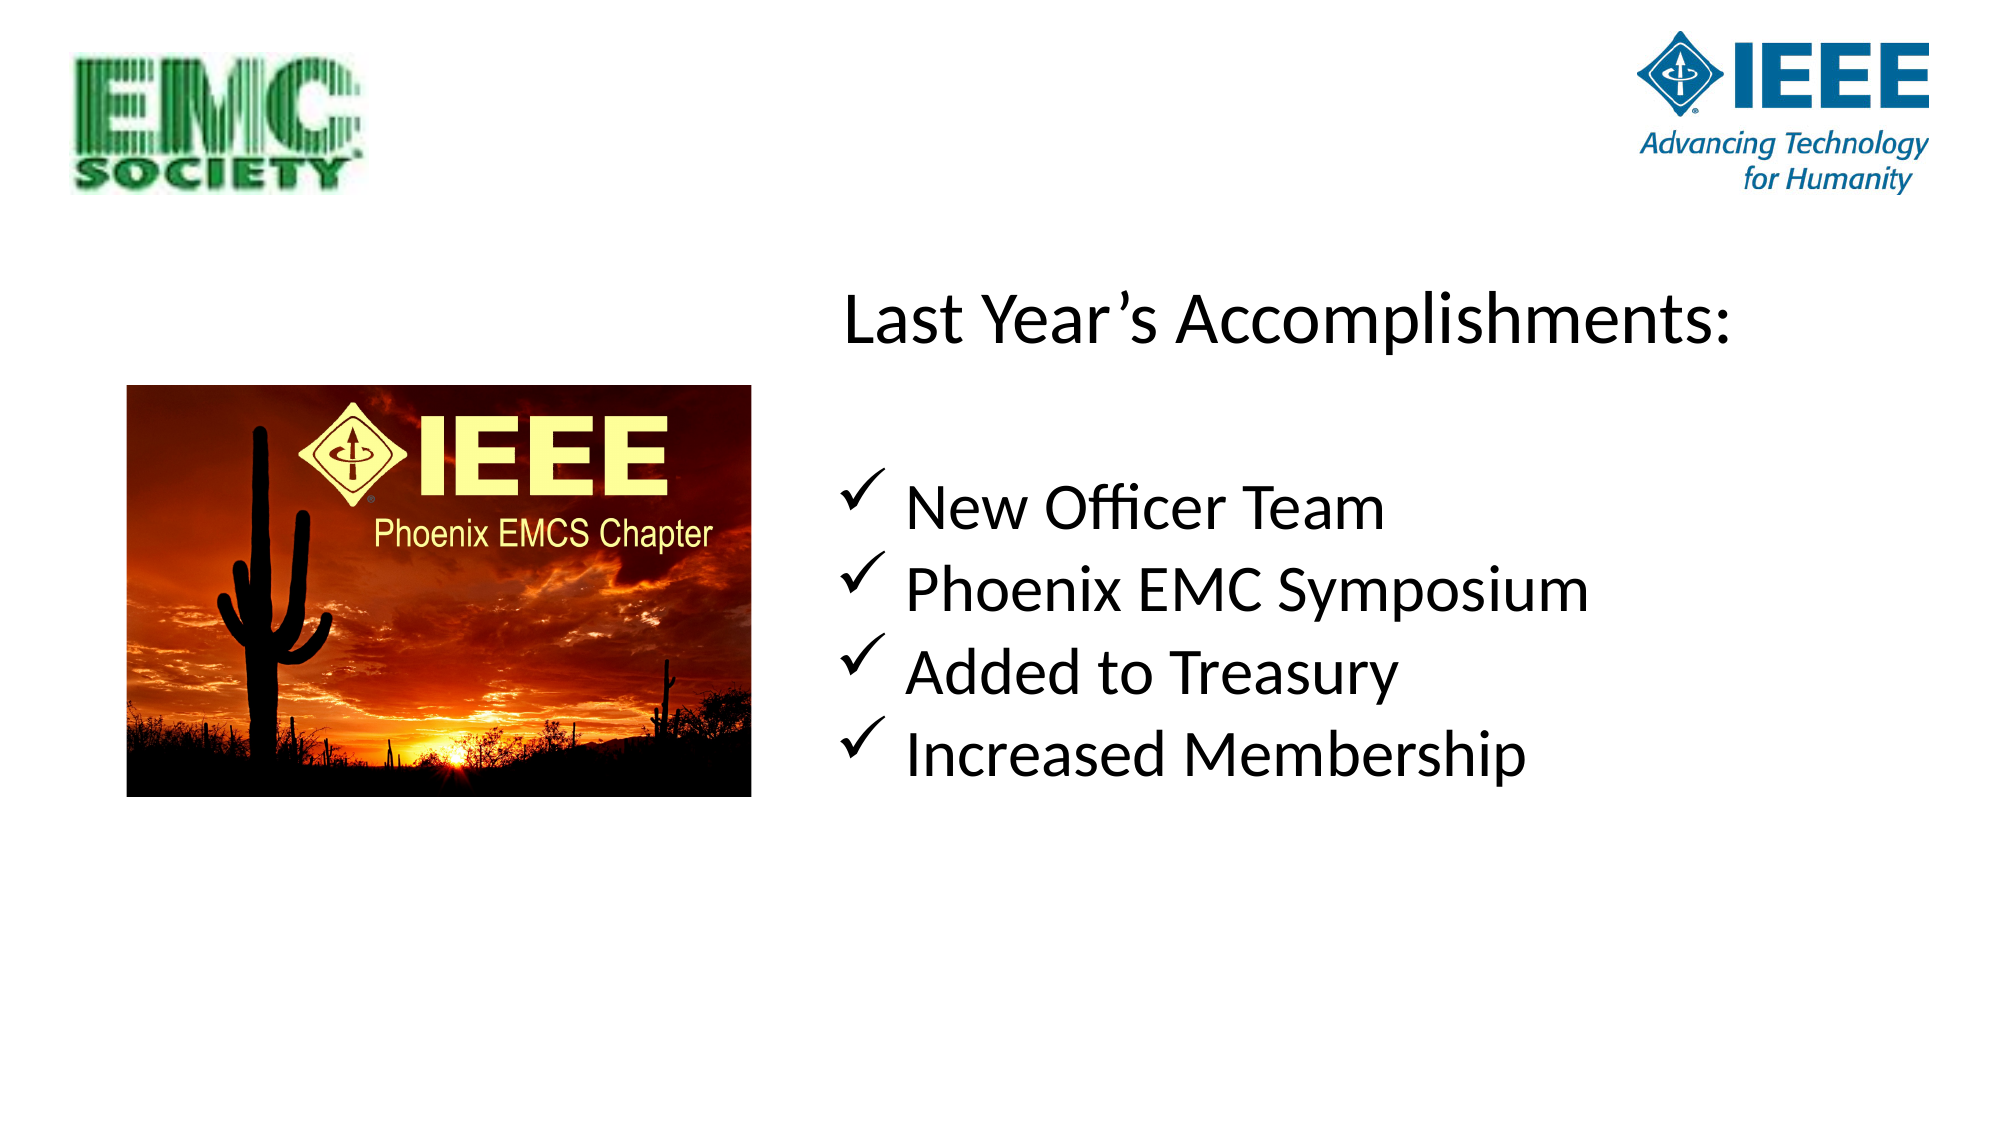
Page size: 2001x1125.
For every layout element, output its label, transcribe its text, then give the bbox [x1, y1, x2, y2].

picture [126, 385, 752, 797]
picture [1688, 67, 1697, 79]
picture [1655, 59, 1662, 66]
picture [1662, 52, 1688, 96]
picture [1670, 98, 1677, 104]
text_box Last Year’s Accomplishments: New Officer Team Phoenix EMC Symposium Added to Treasury Increased Membership [745, 271, 1833, 985]
picture [1898, 56, 1929, 97]
picture [1696, 86, 1704, 94]
picture [1637, 31, 1929, 195]
picture [1658, 86, 1667, 95]
picture [1637, 31, 1679, 72]
picture [69, 52, 369, 195]
